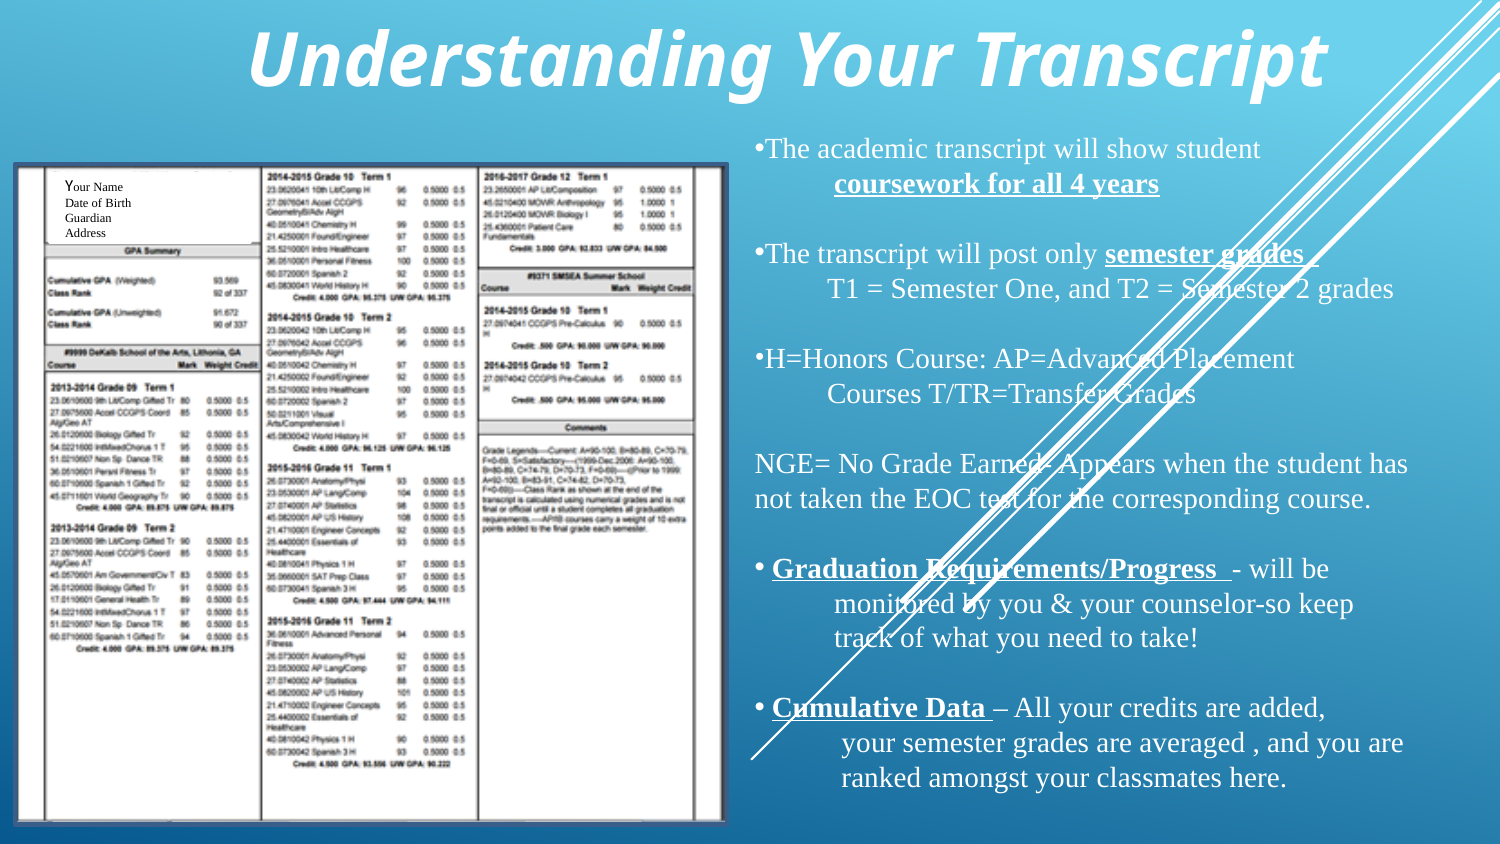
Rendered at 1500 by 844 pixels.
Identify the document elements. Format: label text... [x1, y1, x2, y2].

picture [17, 165, 726, 823]
title Understanding Your Transcript [125, 18, 1450, 94]
text_box The academic transcript will show student coursework for all 4 years The transcript will post only semester grades T1 = Semester One, and T2 = Semester 2 grades H=Honors Course: AP=Advanced Placement Courses T/TR=Transfer Grades NGE= No Grade Earned- Appears when the student has not taken the EOC test for the corresponding course. Graduation Requirements/Progress - will be monitored by you & your counselor-so keep track of what you need to take! Cumulative Data – All your credits are added, your semester grades are averaged , and you are ranked amongst your classmates here. [739, 121, 1438, 823]
